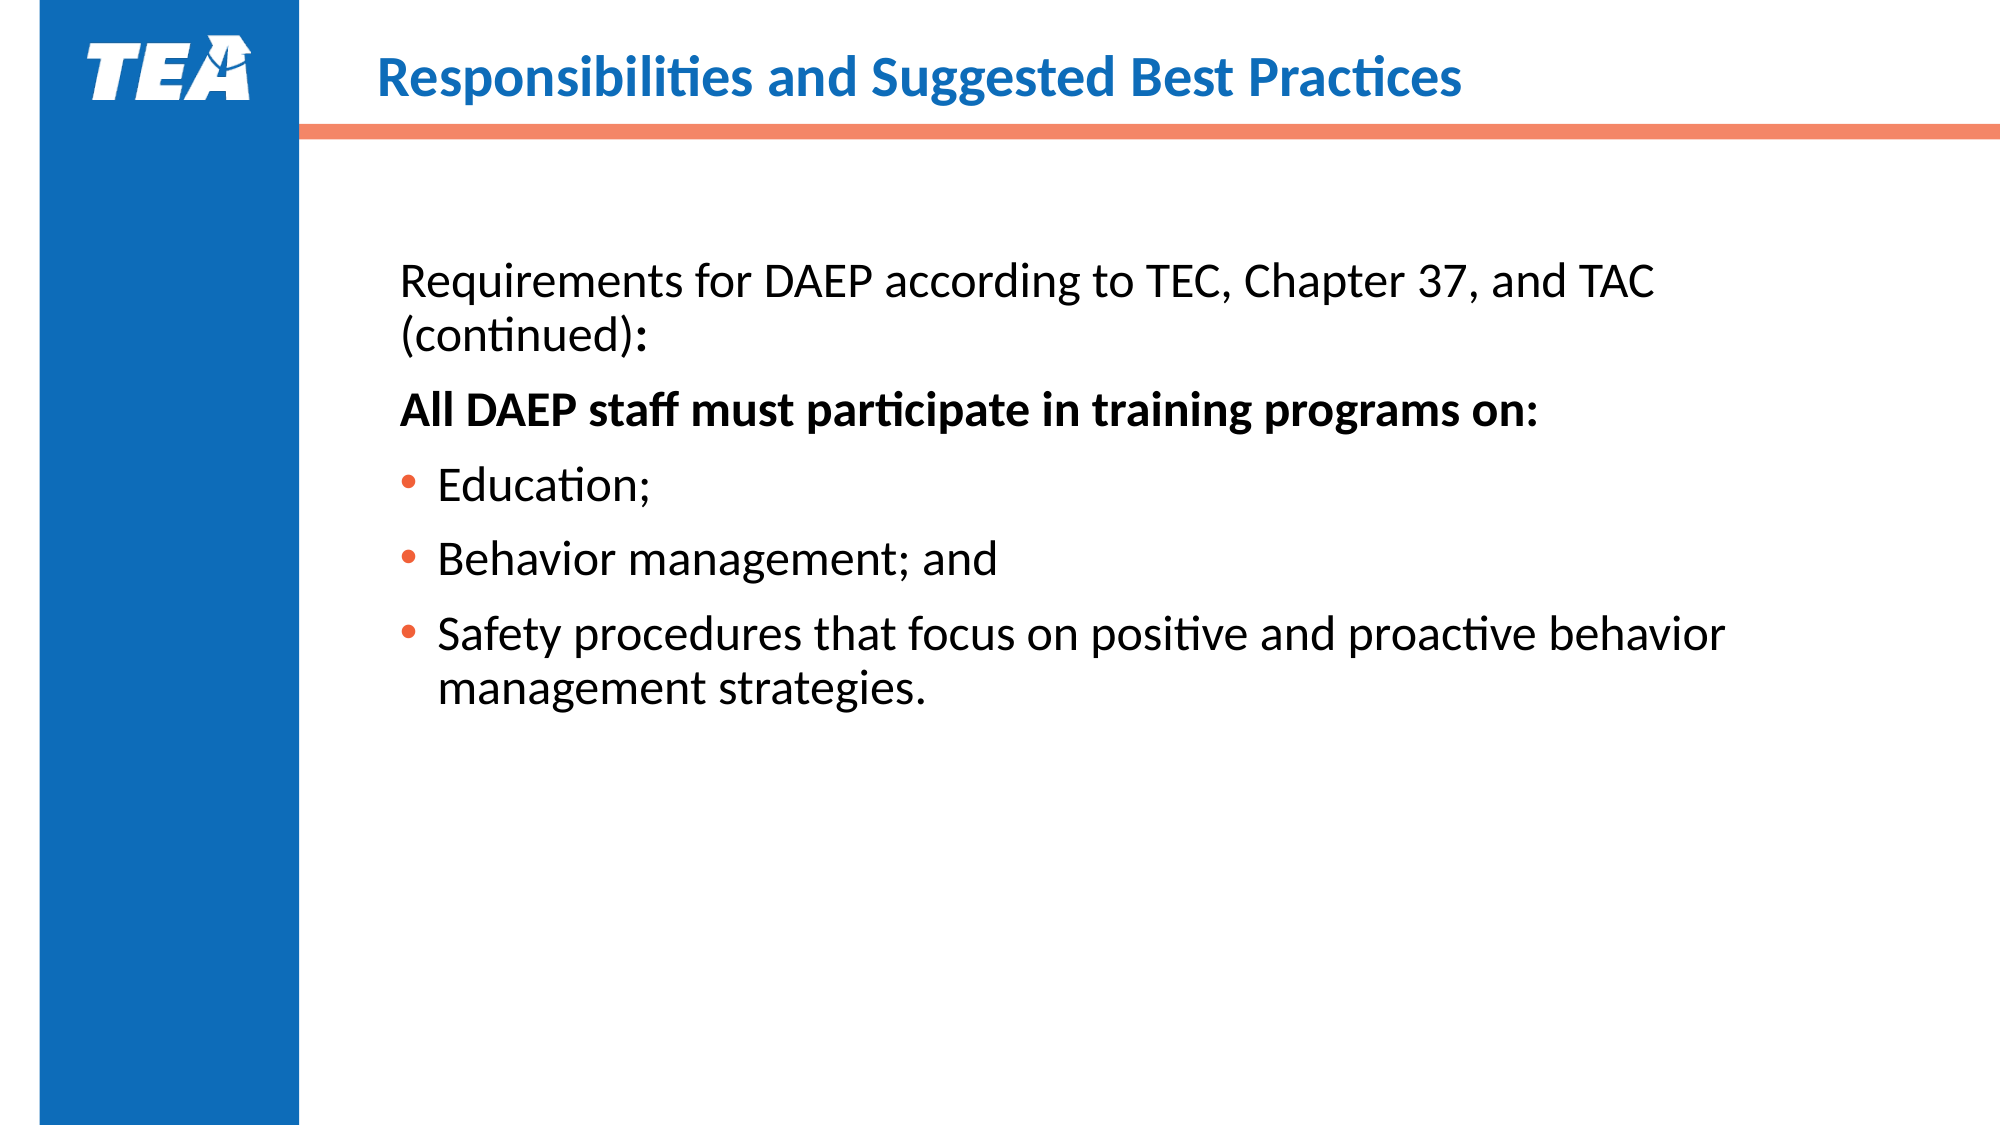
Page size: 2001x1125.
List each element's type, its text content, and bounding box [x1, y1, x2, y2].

title Responsibilities and Suggested Best Practices [362, 32, 1924, 122]
list Requirements for DAEP according to TEC, Chapter 37, and TAC (continued): All DAEP staff must participate in training programs on: Education; Behavior management; and Safety procedures that focus on positive and proactive behavior management strategies. [385, 246, 1860, 961]
picture [86, 34, 251, 100]
